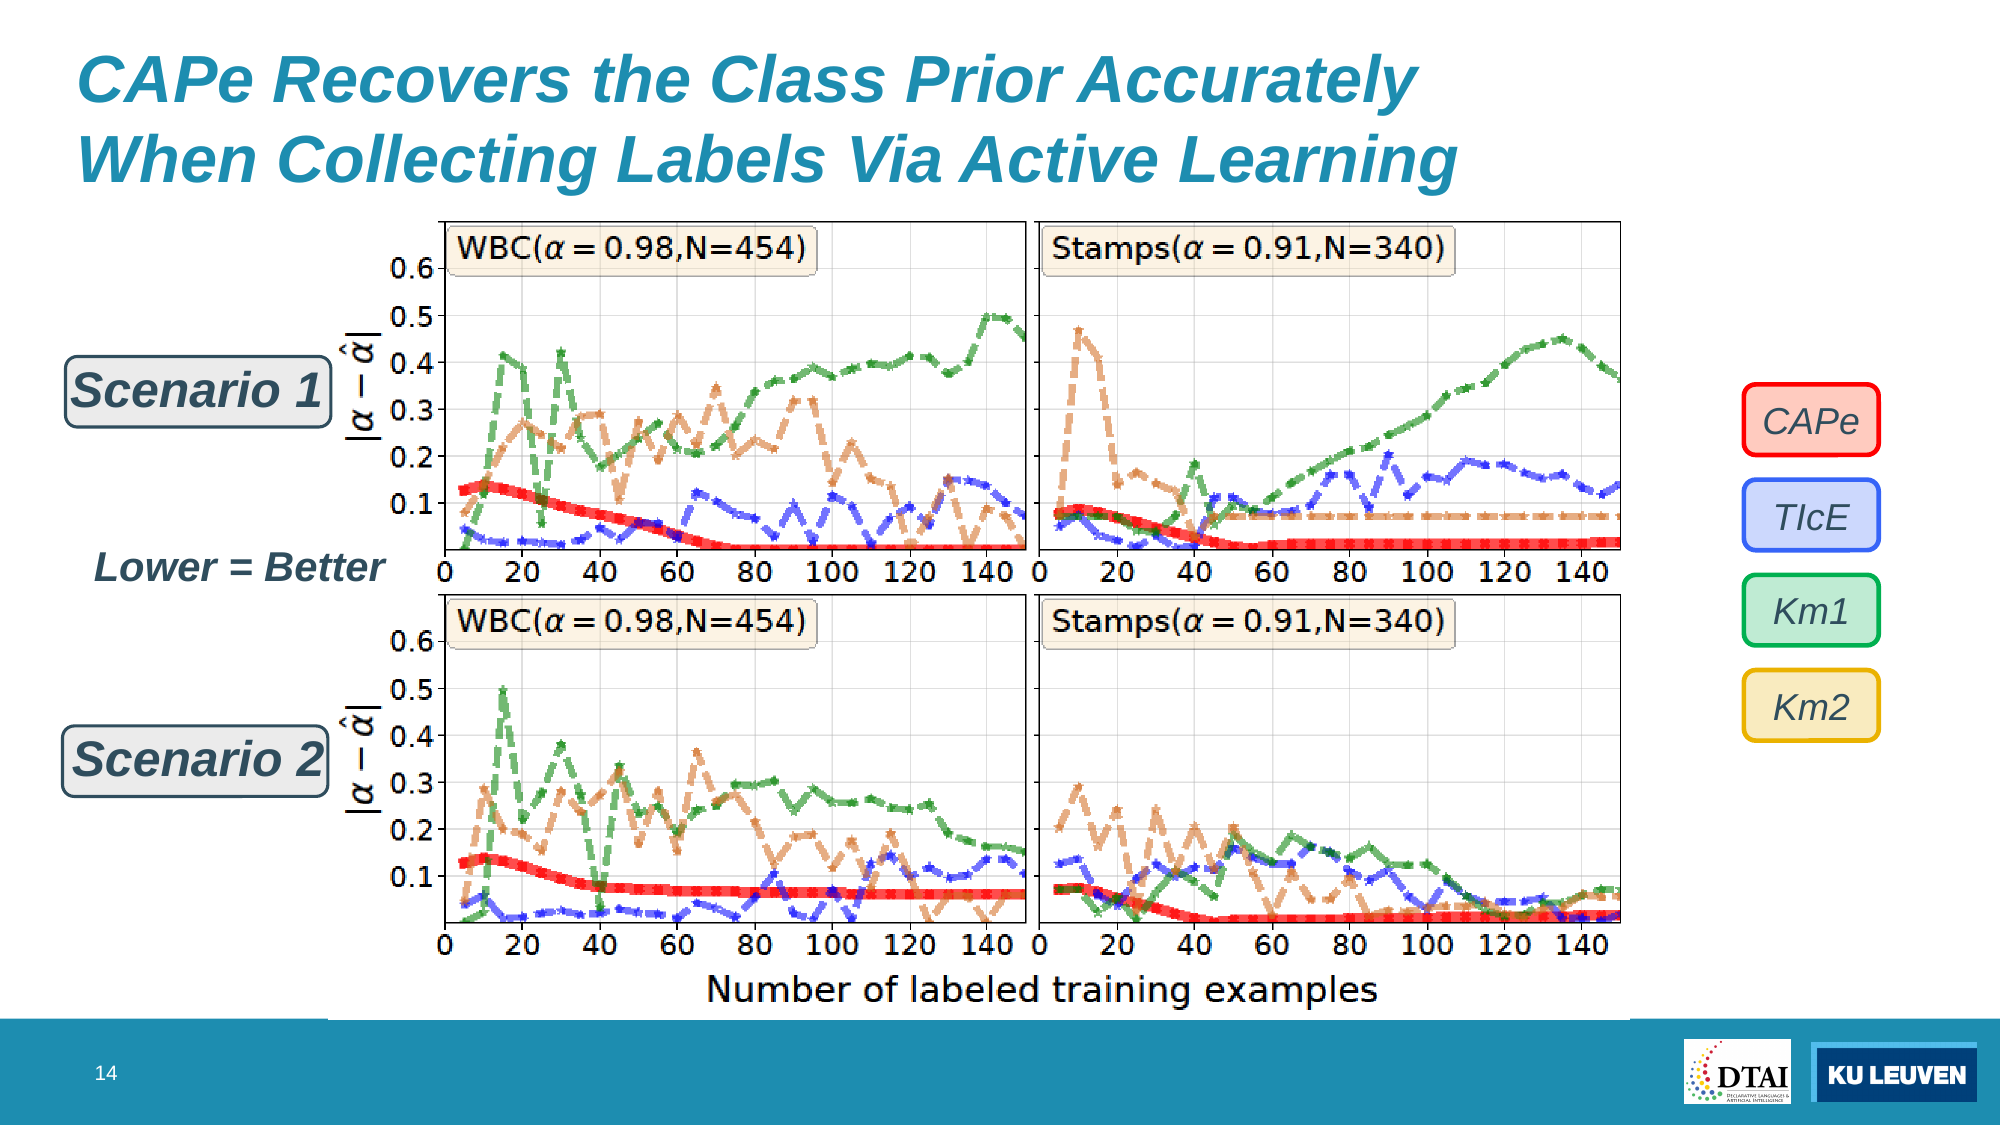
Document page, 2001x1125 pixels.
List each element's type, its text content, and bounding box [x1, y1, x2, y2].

text_box TIcE [1743, 479, 1879, 551]
text_box Scenario 1 [52, 356, 323, 426]
text_box Lower = Better [76, 538, 323, 603]
text_box Scenario 2 [54, 725, 323, 795]
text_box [328, 583, 1631, 1020]
slide_number ‹#› [94, 1018, 201, 1125]
title CAPe Recovers the Class Prior Accurately When Collecting Labels Via Active Learning [76, 21, 1906, 211]
picture [1811, 1042, 1977, 1102]
text_box Km2 [1743, 670, 1879, 741]
text_box CAPe [1743, 384, 1879, 455]
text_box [328, 210, 1631, 582]
text_box Km1 [1743, 574, 1879, 646]
picture [1683, 1039, 1791, 1104]
